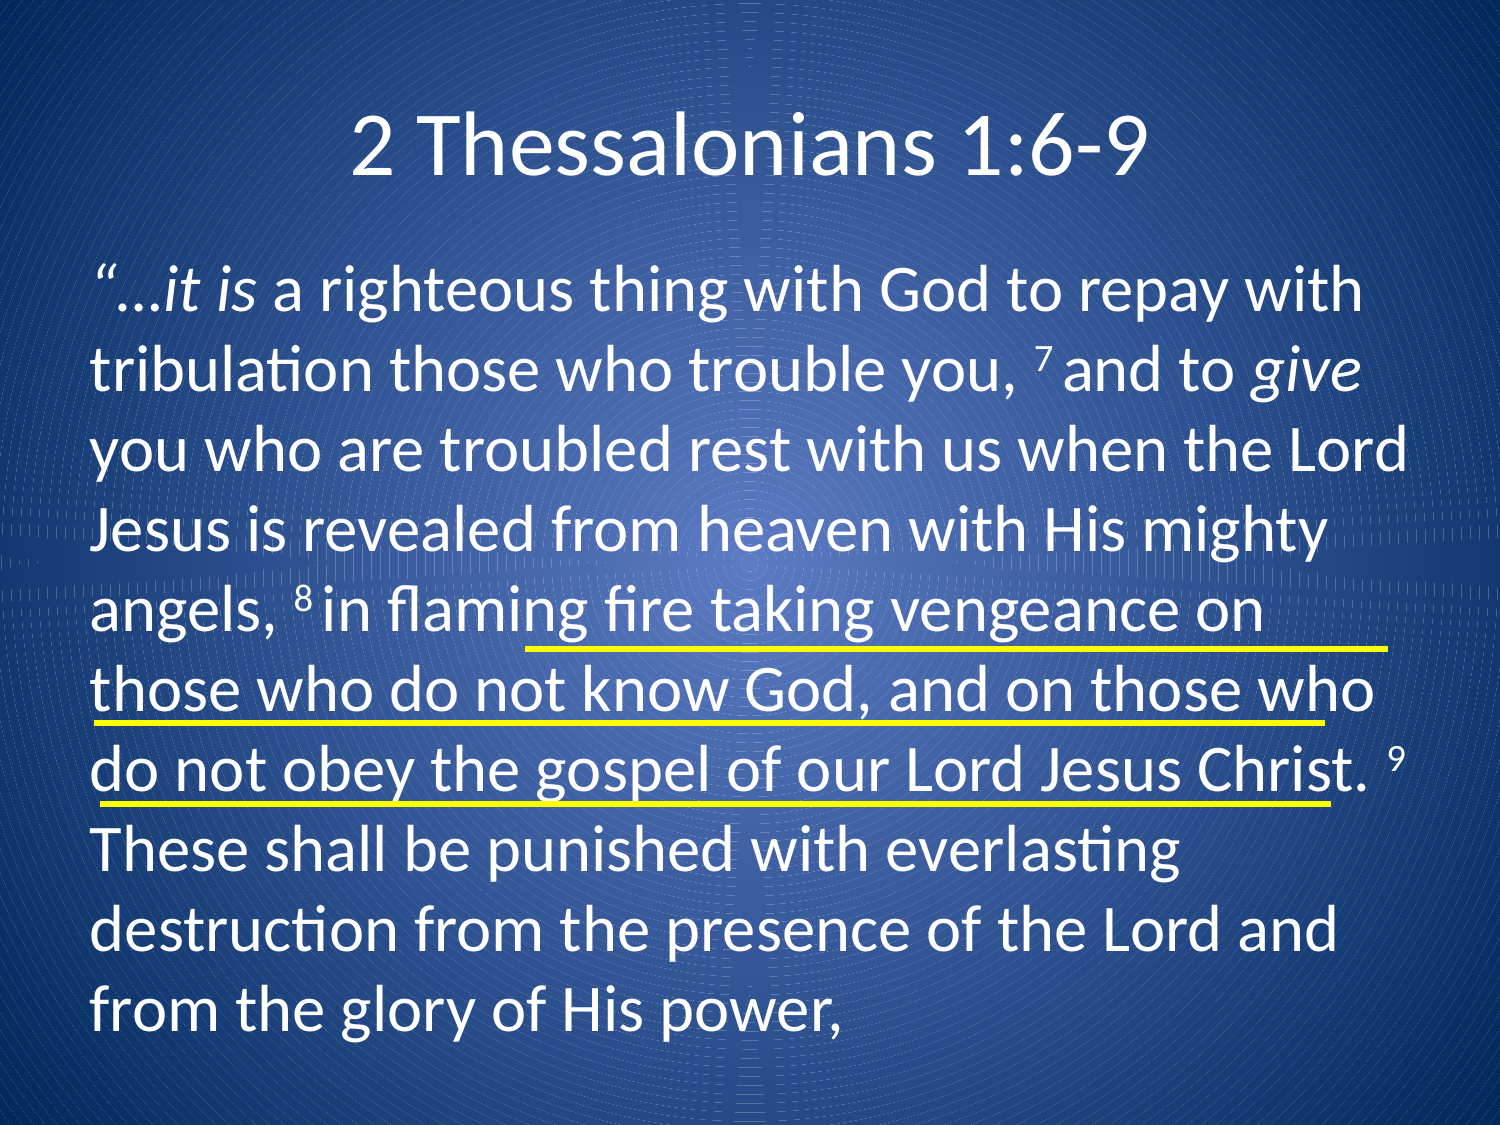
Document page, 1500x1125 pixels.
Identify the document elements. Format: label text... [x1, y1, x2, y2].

text_box “…it is a righteous thing with God to repay with tribulation those who trouble you, 7 and to give you who are troubled rest with us when the Lord Jesus is revealed from heaven with His mighty angels, 8 in flaming fire taking vengeance on those who do not know God, and on those who do not obey the gospel of our Lord Jesus Christ. 9 These shall be punished with everlasting destruction from the presence of the Lord and from the glory of His power, [74, 237, 1425, 1052]
title 2 Thessalonians 1:6-9 [75, 45, 1425, 233]
